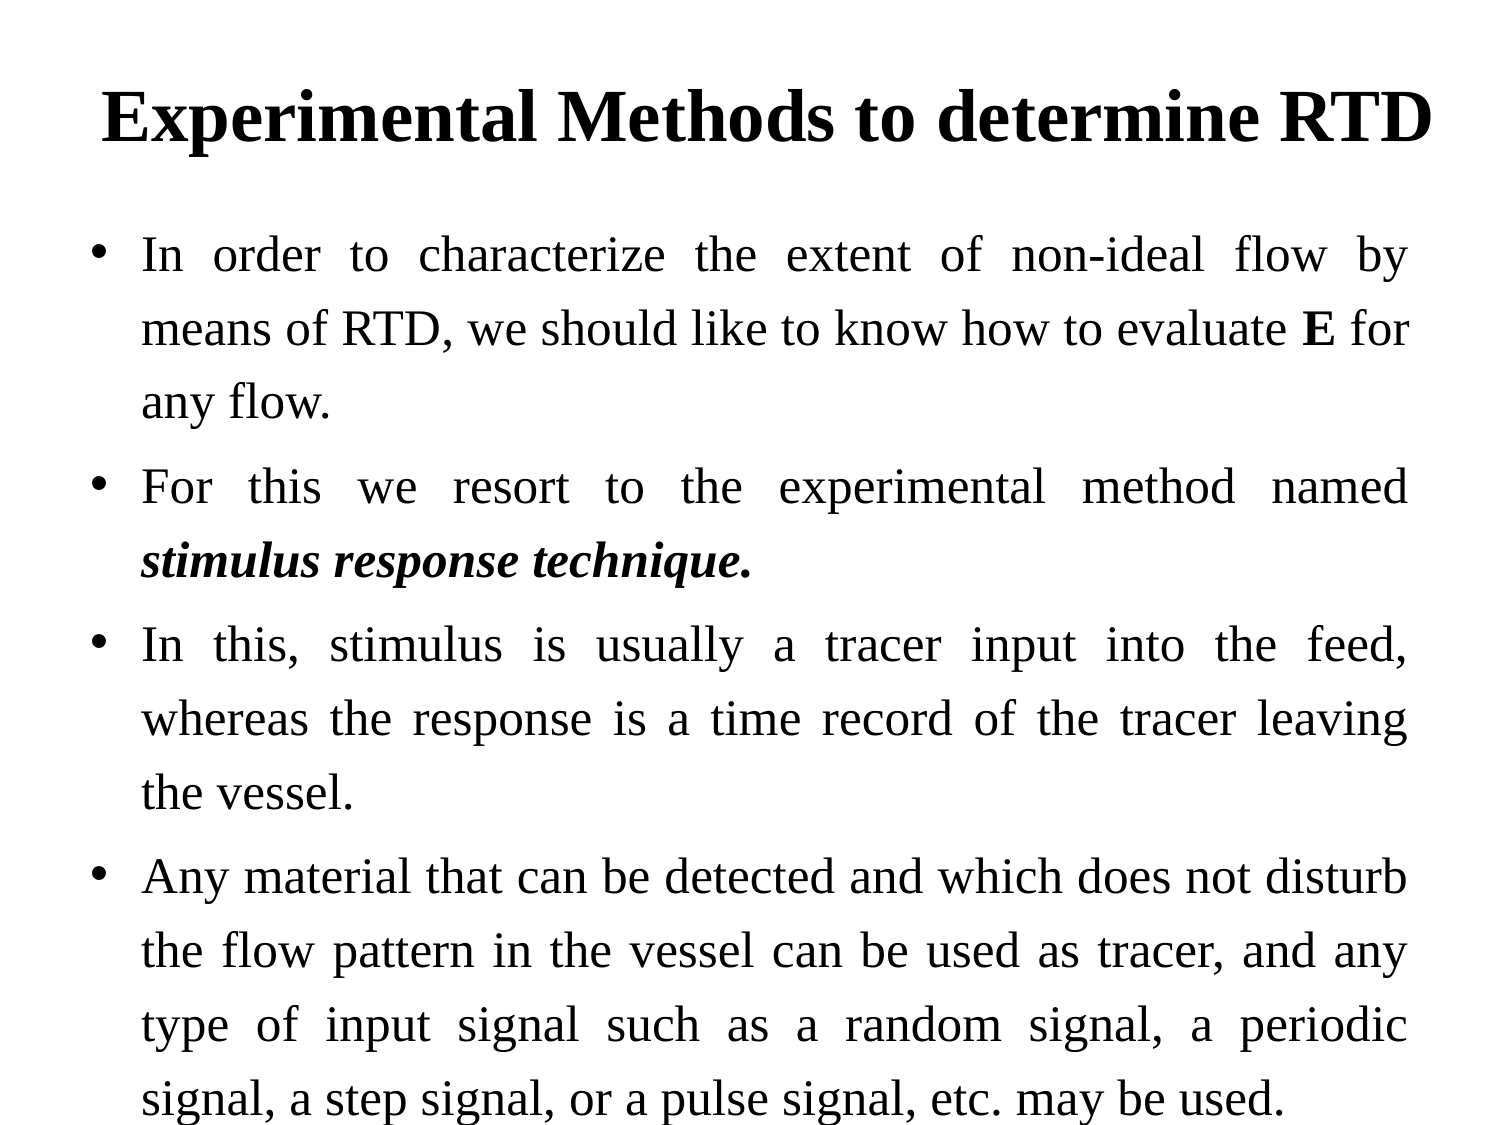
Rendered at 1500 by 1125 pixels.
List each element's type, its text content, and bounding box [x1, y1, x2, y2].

title Experimental Methods to determine RTD [75, 62, 1463, 250]
list In order to characterize the extent of non-ideal flow by means of RTD, we should like to know how to evaluate E for any flow. For this we resort to the experimental method named stimulus response technique. In this, stimulus is usually a tracer input into the feed, whereas the response is a time record of the tracer leaving the vessel. Any material that can be detected and which does not disturb the flow pattern in the vessel can be used as tracer, and any type of input signal such as a random signal, a periodic signal, a step signal, or a pulse signal, etc. may be used. [75, 200, 1425, 1125]
